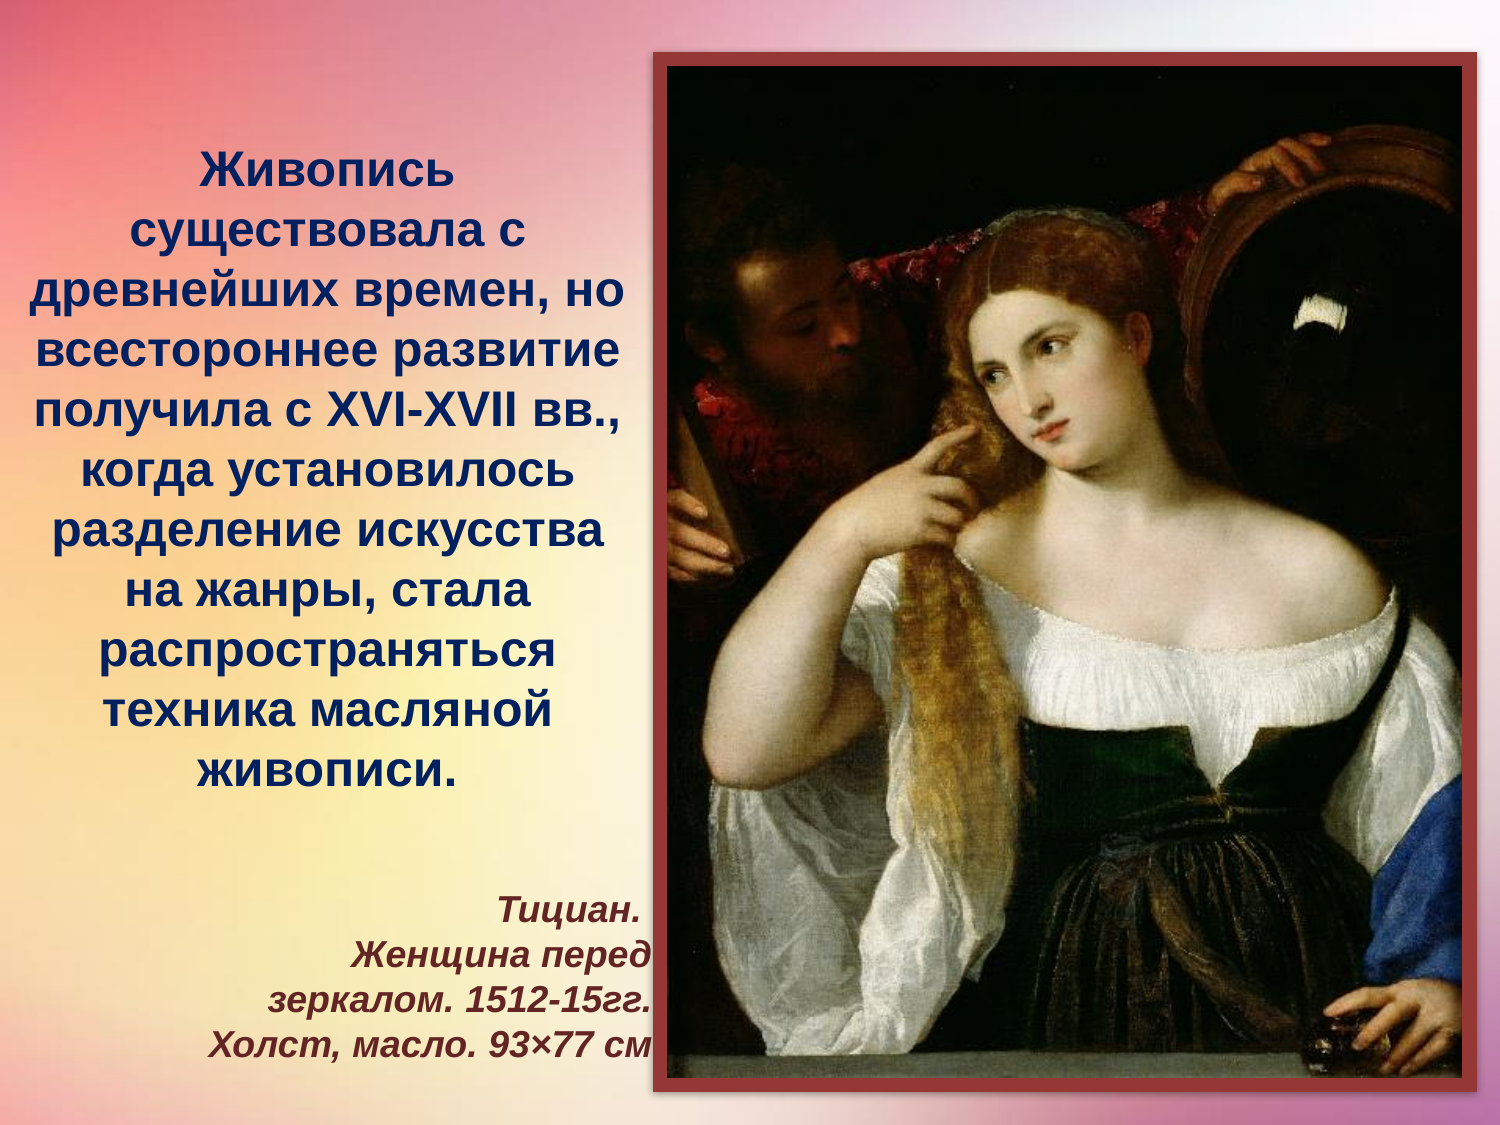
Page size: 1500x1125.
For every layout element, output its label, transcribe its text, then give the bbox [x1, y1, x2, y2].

text_box Тициан. Женщина перед зеркалом. 1512-15гг. Холст, масло. 93×77 см [141, 877, 647, 1073]
text_box Живопись существовала с древнейших времен, но всестороннее развитие получила с XVI-XVII вв., когда установилось разделение искусства на жанры, стала распространяться техника масляной живописи. [5, 128, 647, 804]
picture [0, 0, 1500, 1125]
